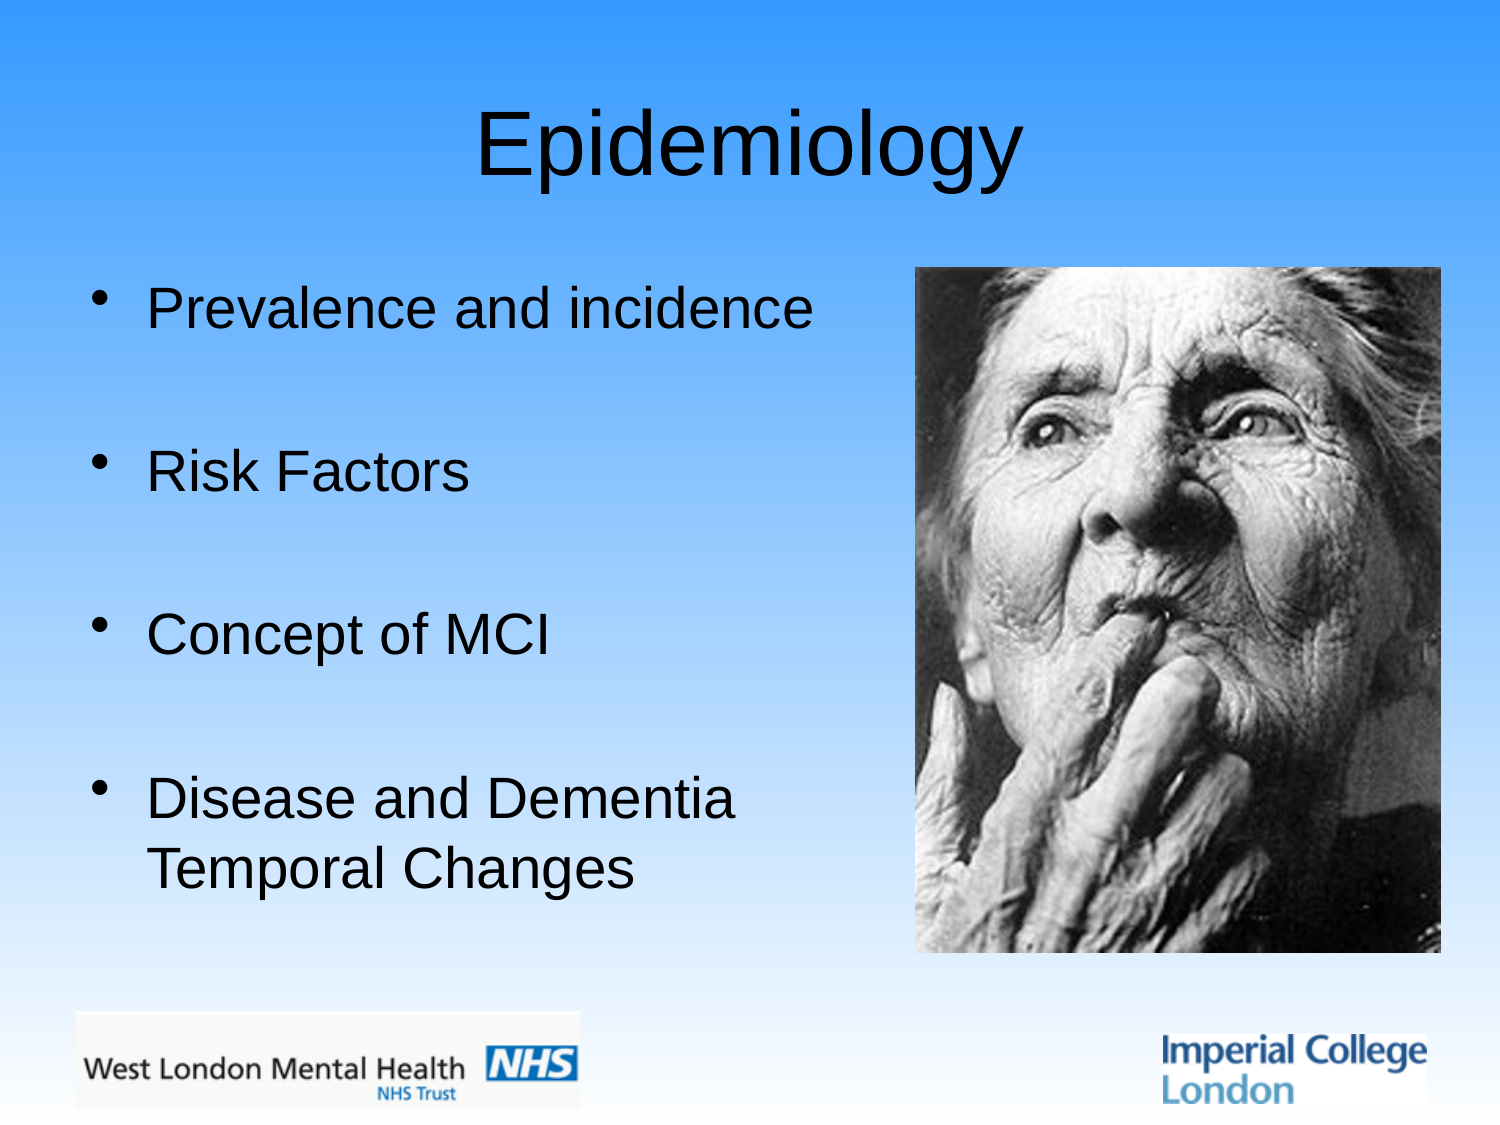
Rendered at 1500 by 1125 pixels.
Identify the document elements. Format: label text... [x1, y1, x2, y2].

title Epidemiology [74, 44, 1426, 233]
picture [915, 267, 1441, 953]
list Prevalence and incidence Risk Factors Concept of MCI Disease and Dementia Temporal Changes [74, 262, 892, 1006]
picture [76, 1011, 580, 1109]
picture [1163, 1034, 1427, 1104]
